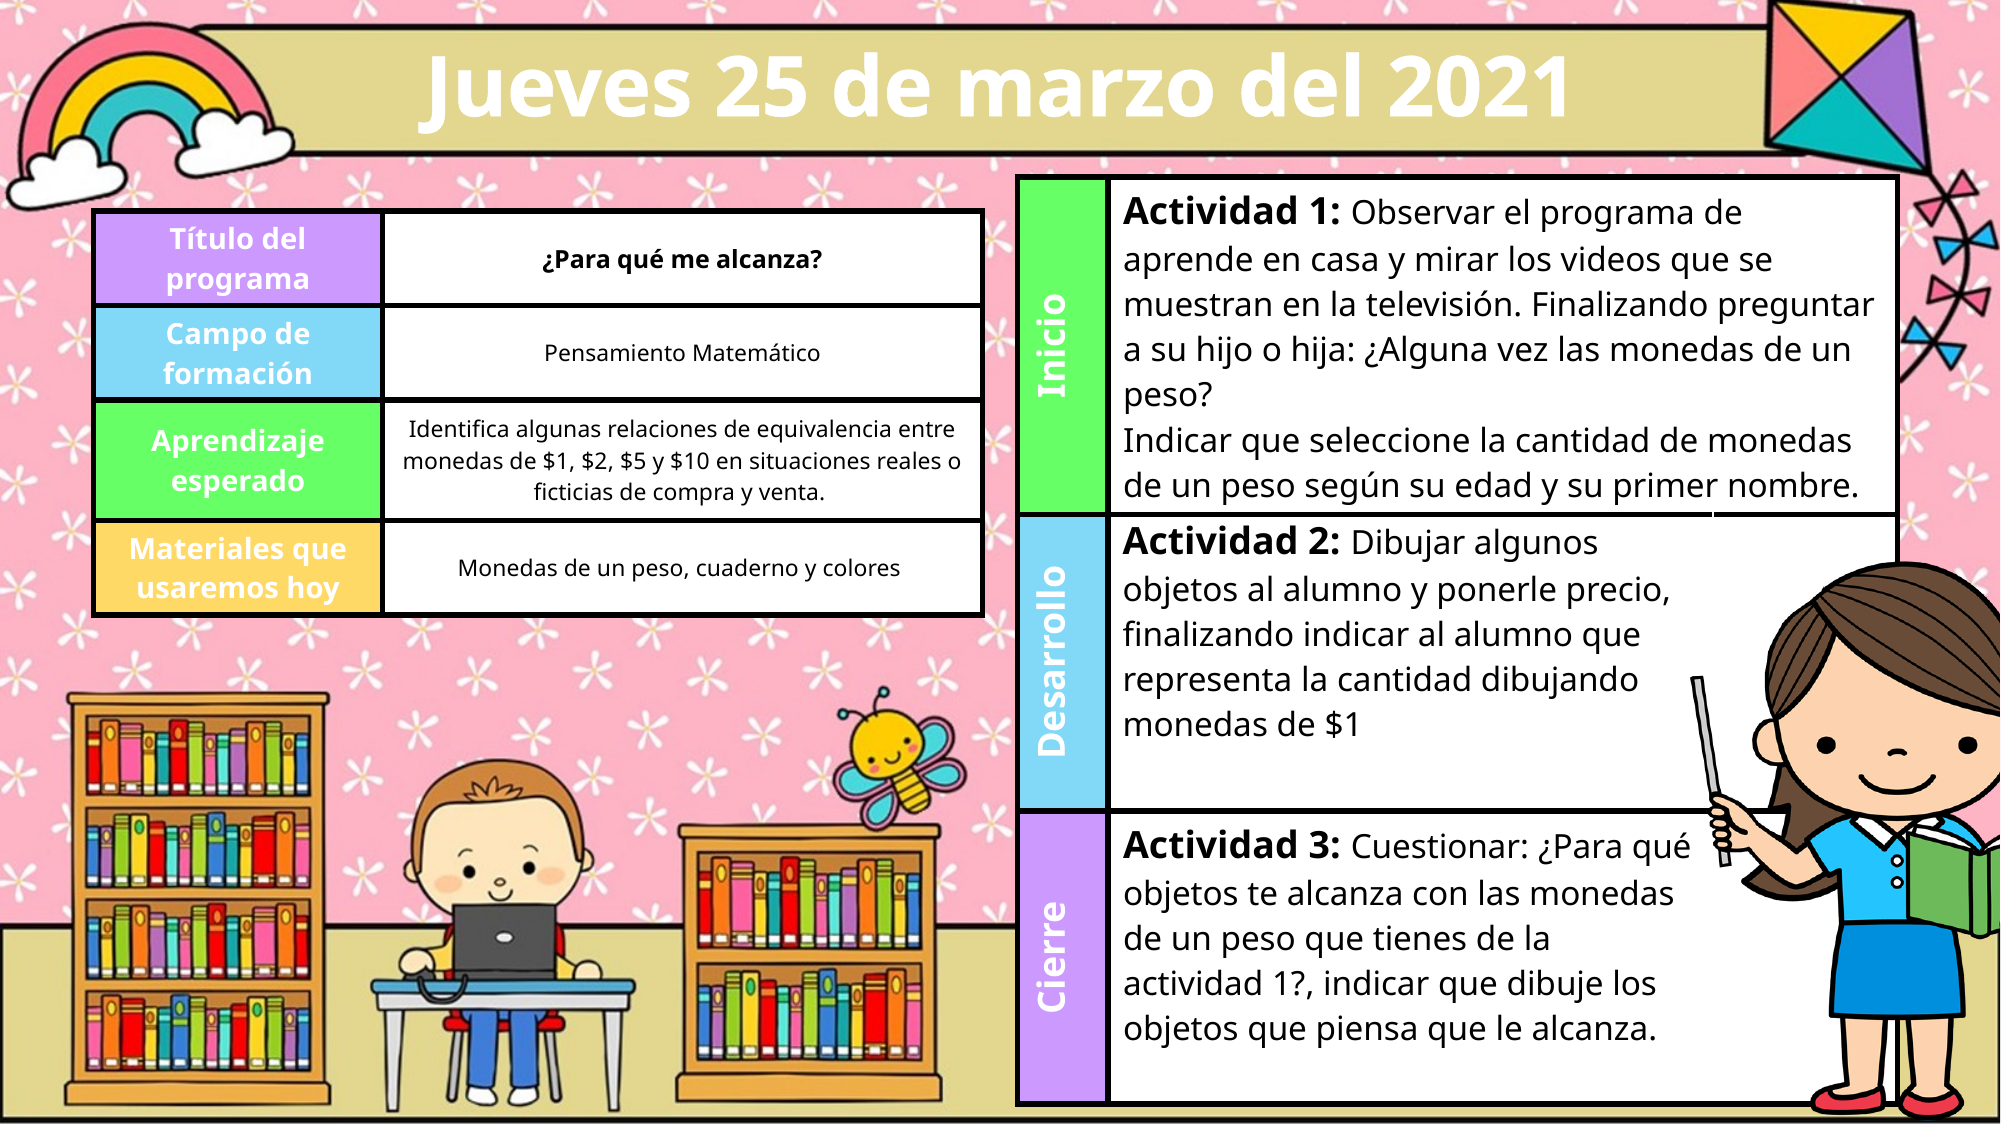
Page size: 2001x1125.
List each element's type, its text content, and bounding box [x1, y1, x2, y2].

table_cell Identifica algunas relaciones de equivalencia entre monedas de $1, $2, $5 y $10 en situaciones reales o ficticias de compra y venta. [385, 403, 980, 518]
table_cell Actividad 3: Cuestionar: ¿Para qué objetos te alcanza con las monedas de un peso que tienes de la actividad 1?, indicar que dibuje los objetos que piensa que le alcanza. [1111, 814, 1581, 1101]
table_header Inicio [1020, 180, 1105, 512]
table_cell Campo de formación [96, 308, 380, 397]
table_cell Aprendizaje esperado [96, 403, 380, 518]
table_cell Materiales que usaremos hoy [96, 523, 380, 612]
picture [0, 0, 2001, 1125]
table_cell Actividad 2: Dibujar algunos objetos al alumno y ponerle precio, finalizando indicar al alumno que representa la cantidad dibujando monedas de $1 [1111, 517, 1581, 808]
table_header Título del programa [96, 214, 380, 303]
table_cell Pensamiento Matemático [385, 308, 980, 397]
table_cell Monedas de un peso, cuaderno y colores [385, 523, 980, 612]
table_cell Desarrollo [1020, 517, 1105, 808]
text_box Jueves 25 de marzo del 2021 [409, 25, 1593, 141]
table_header Actividad 1: Observar el programa de aprende en casa y mirar los videos que se muestran en la televisión. Finalizando preguntar a su hijo o hija: ¿Alguna vez las monedas de un peso? Indicar que seleccione la cantidad de monedas de un peso según su edad y su primer nombre. [1111, 180, 1895, 512]
table_cell Cierre [1020, 814, 1105, 1101]
table_header ¿Para qué me alcanza? [385, 214, 980, 303]
